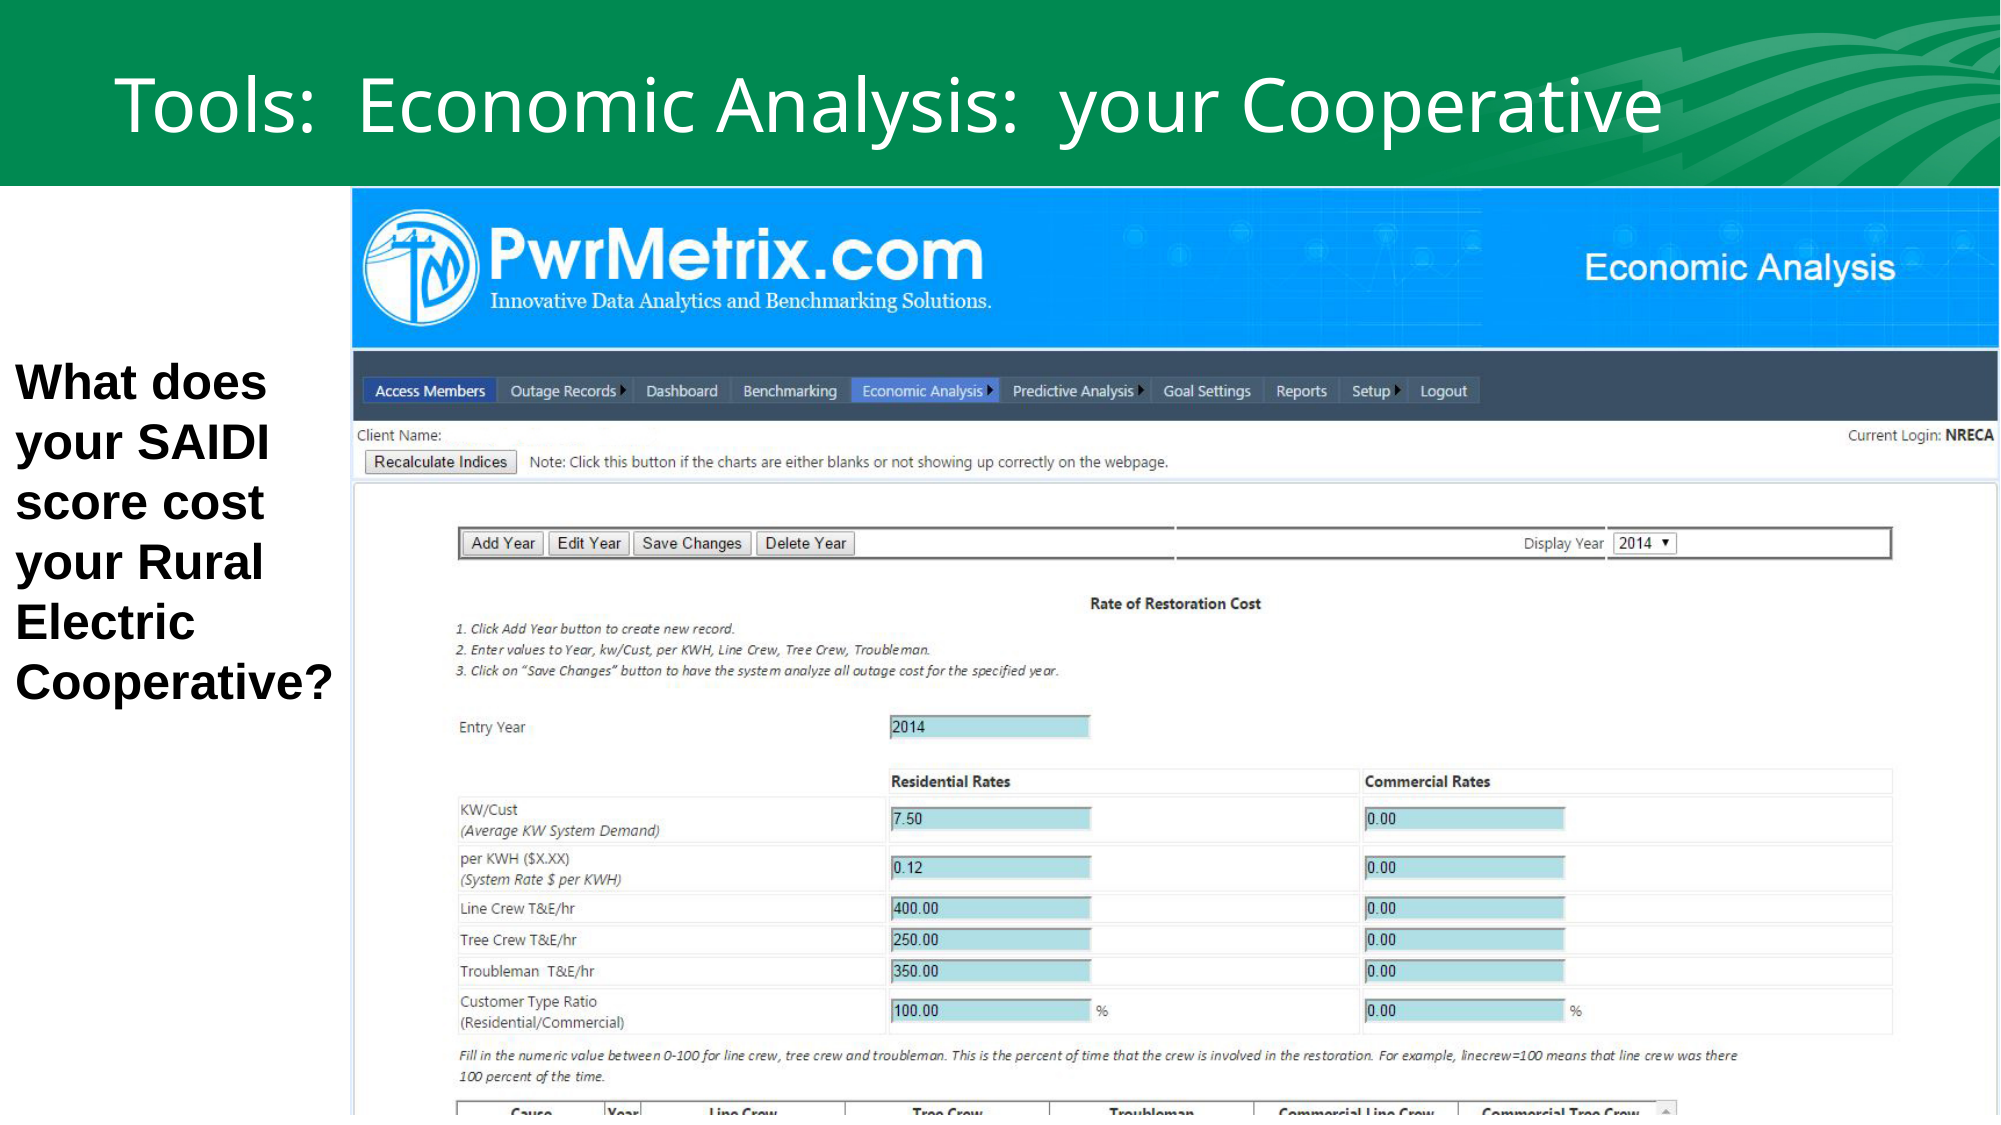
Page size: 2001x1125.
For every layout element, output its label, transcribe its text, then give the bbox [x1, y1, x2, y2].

title Tools: Economic Analysis: your Cooperative [99, 49, 1851, 138]
picture [0, 0, 2001, 1115]
list What does your SAIDI score cost your Rural Electric Cooperative? [0, 341, 344, 1097]
